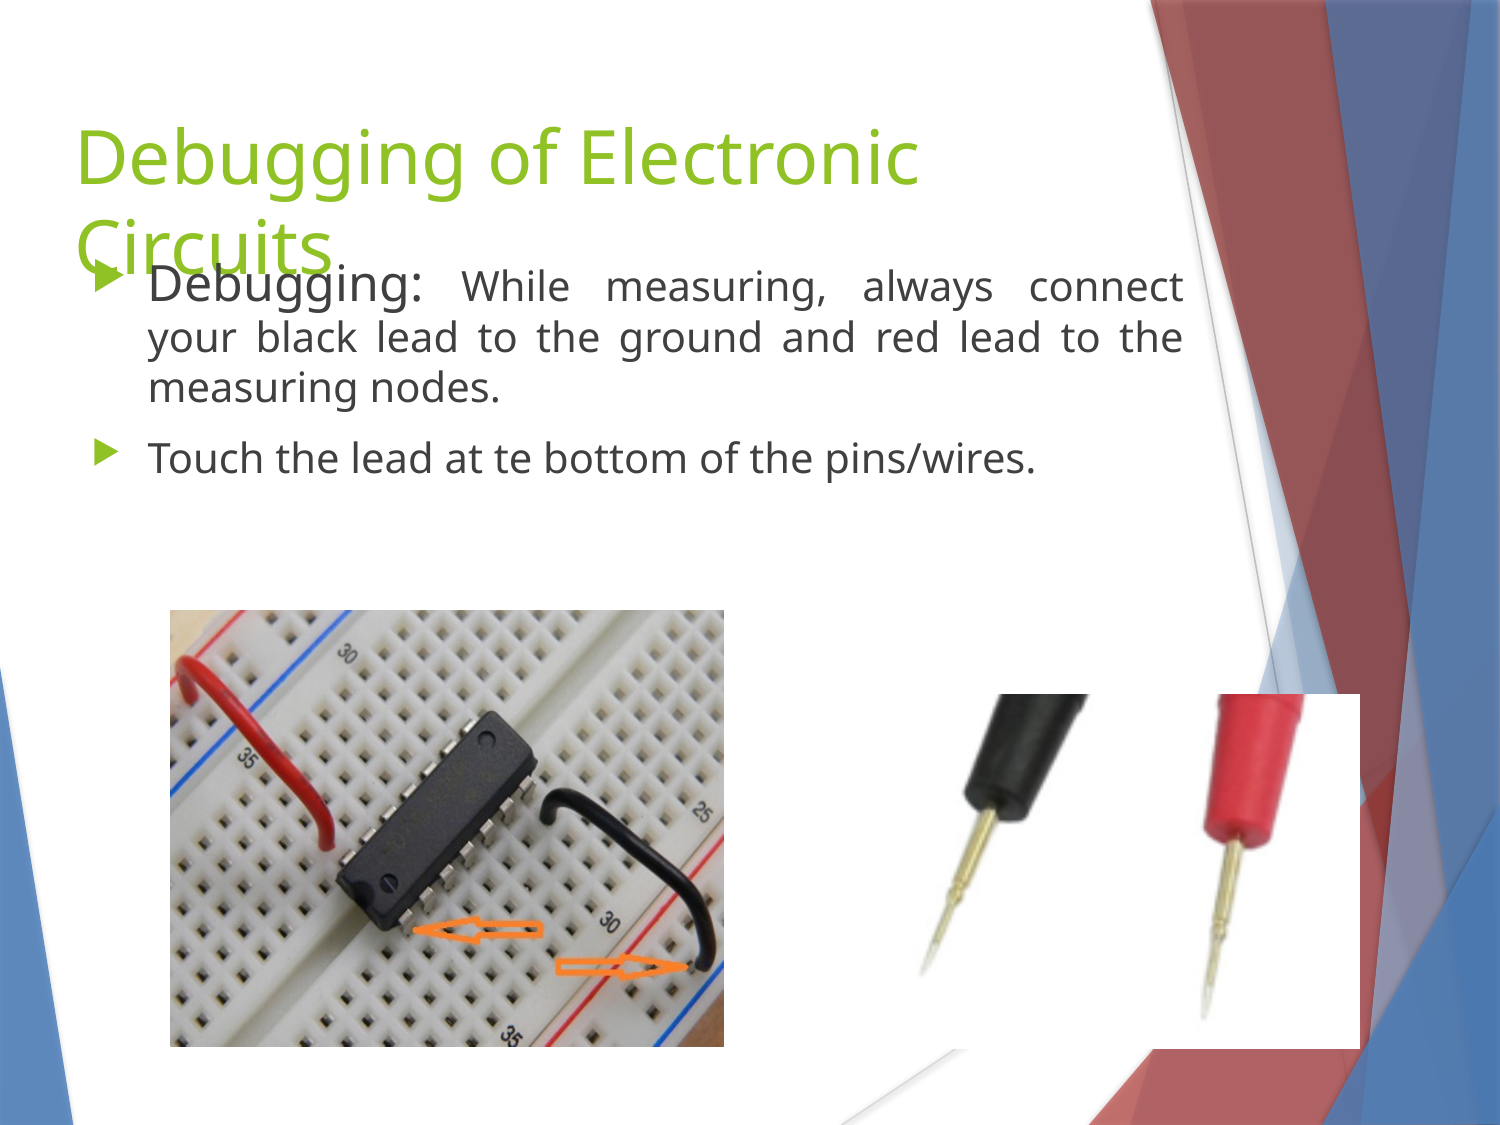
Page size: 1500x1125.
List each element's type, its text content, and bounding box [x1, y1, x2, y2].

picture [844, 694, 1360, 1049]
picture [170, 610, 724, 1047]
text_box Debugging: While measuring, always connect your black lead to the ground and red lead to the measuring nodes. Touch the lead at te bottom of the pins/wires. [76, 243, 1199, 1047]
text_box Debugging of Electronic Circuits [59, 101, 1182, 319]
